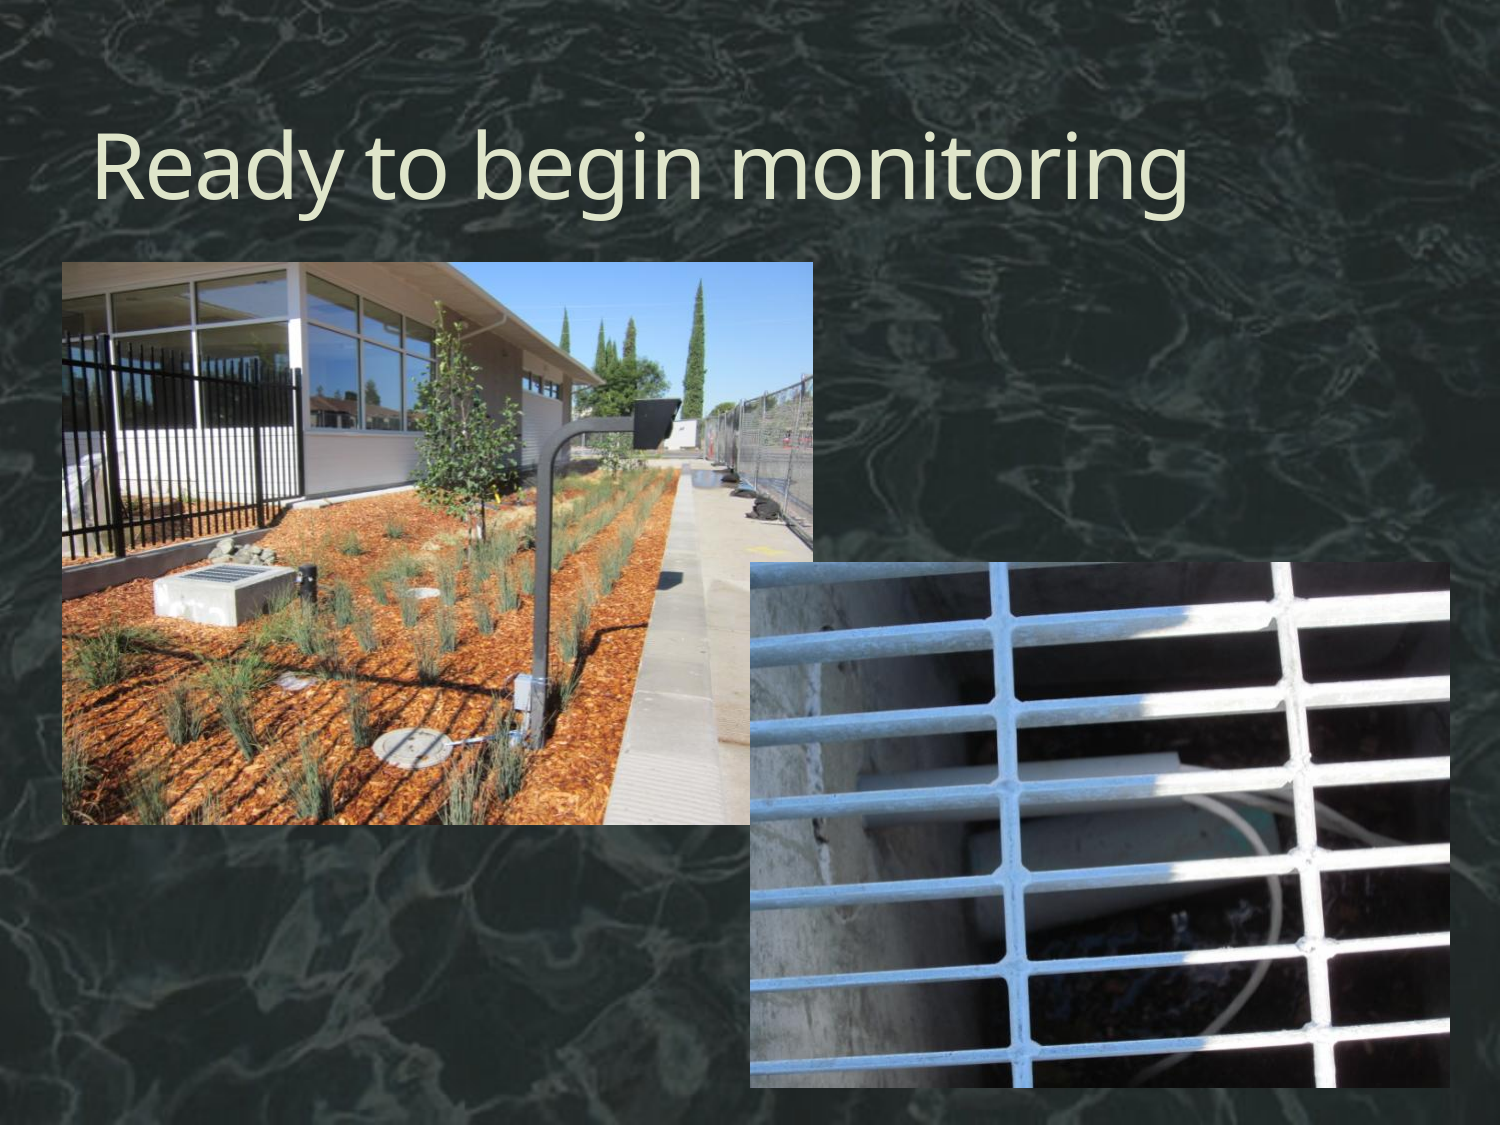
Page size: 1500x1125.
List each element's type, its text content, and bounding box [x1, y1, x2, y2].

picture [0, 0, 1500, 1125]
title Ready to begin monitoring [74, 24, 1425, 225]
